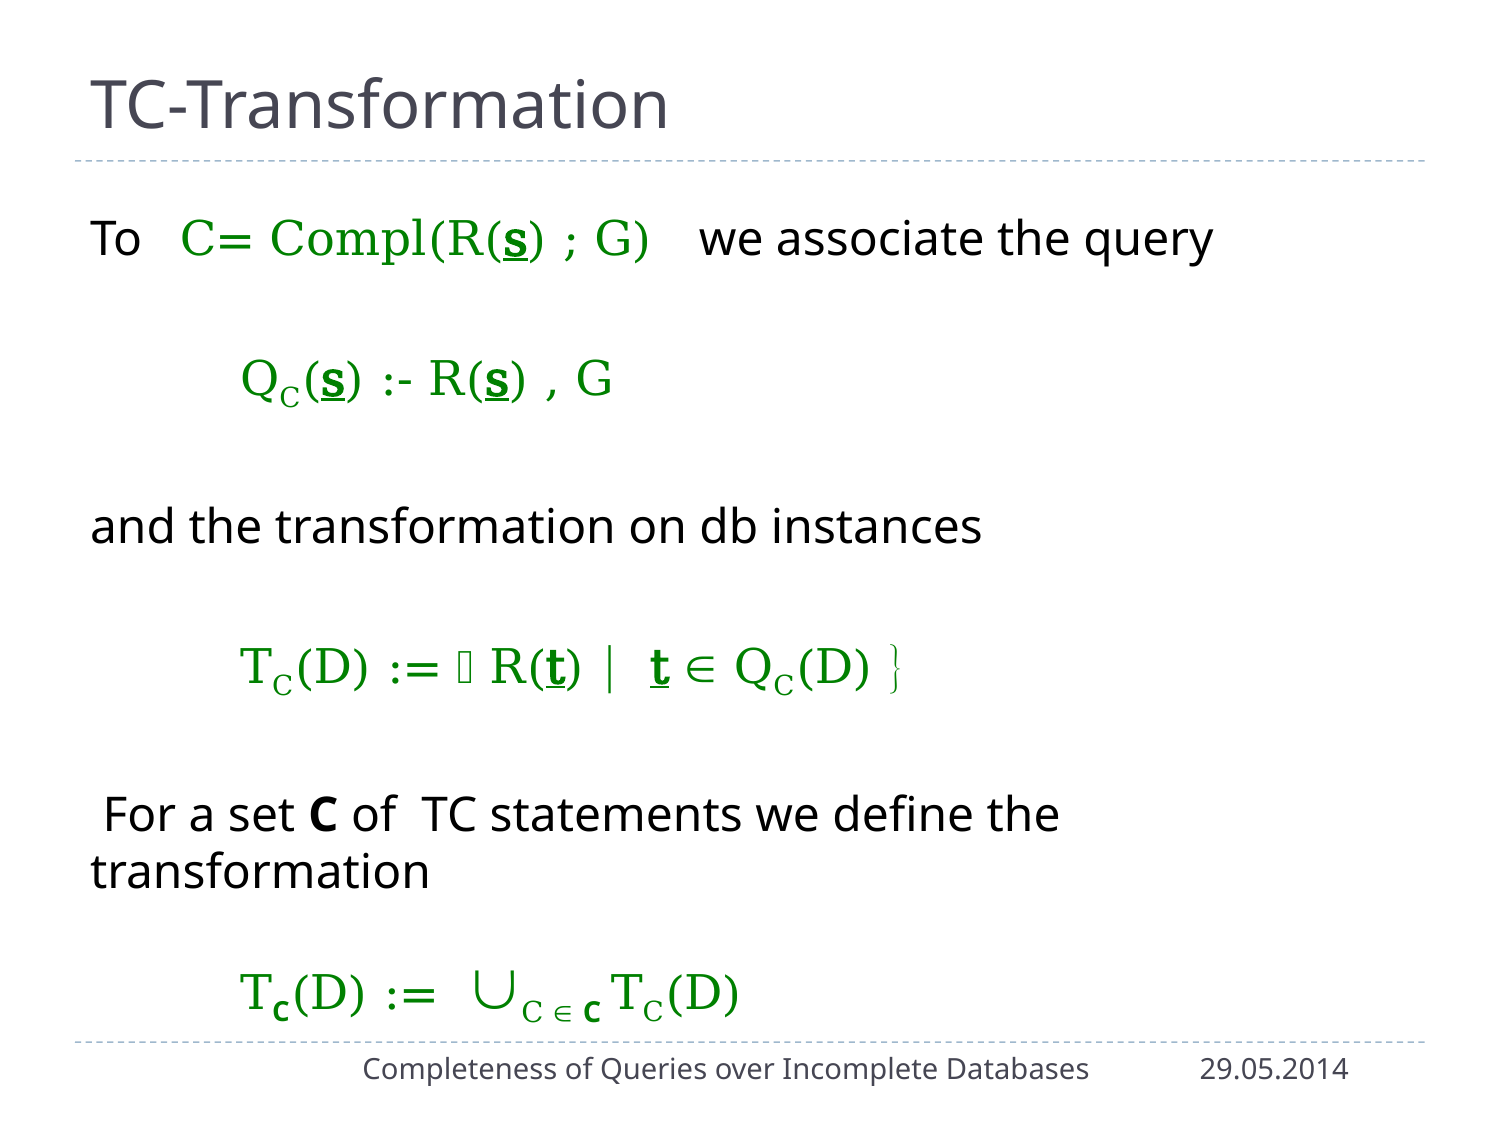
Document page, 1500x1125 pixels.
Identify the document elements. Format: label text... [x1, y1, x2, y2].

list To C= Compl(R(s) ; G) we associate the query QC(s) :- R(s) , G and the transformation on db instances TC(D) :=  R(t)  t  QC(D)  For a set C of TC statements we define the transformation TC(D) := C  C TC(D) [74, 199, 1426, 1011]
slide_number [1184, 1042, 1483, 1103]
title TC-Transformation [74, 24, 1426, 150]
footer Completeness of Queries over Incomplete Databases [336, 1042, 1117, 1103]
